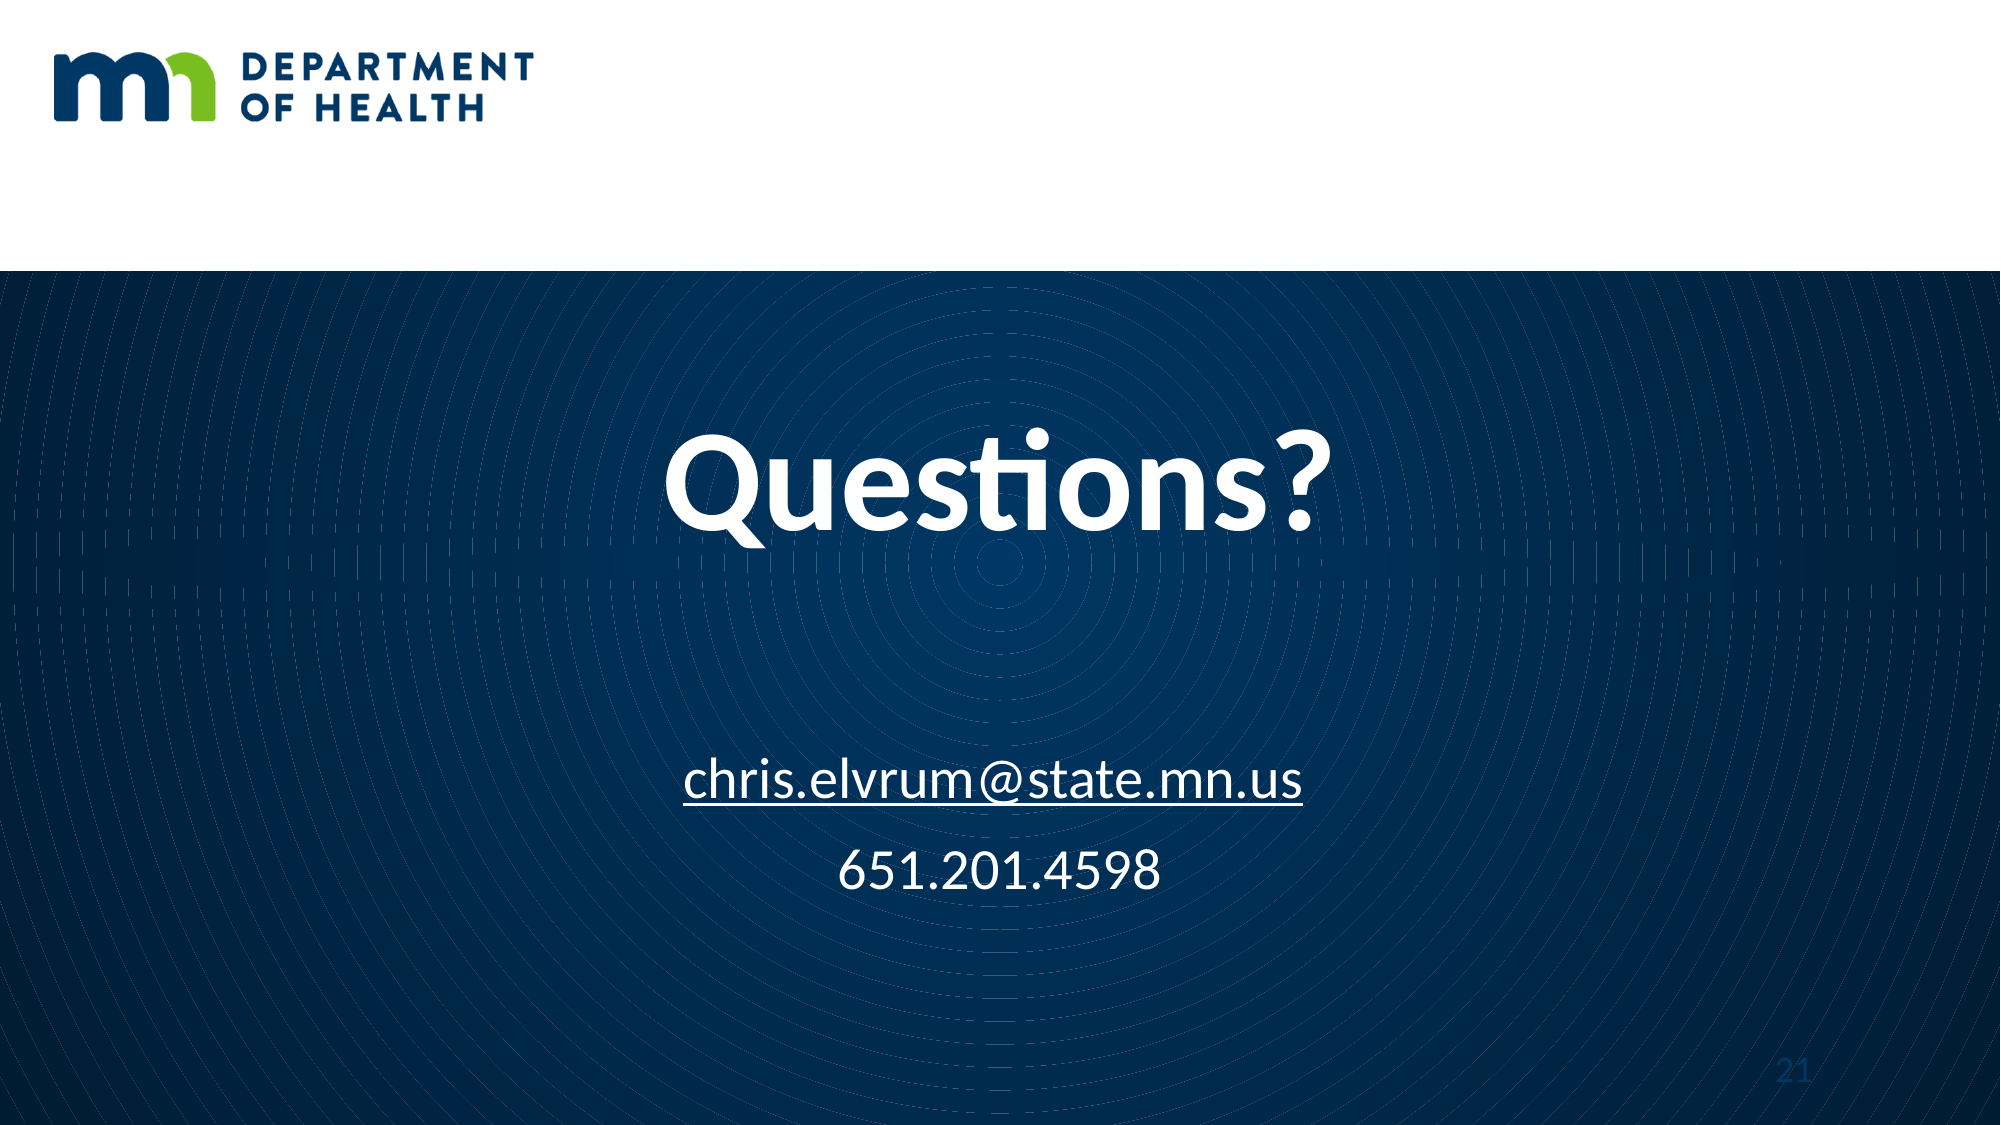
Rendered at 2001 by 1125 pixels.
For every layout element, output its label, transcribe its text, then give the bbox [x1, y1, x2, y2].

picture [54, 52, 542, 122]
slide_number 21 [1760, 1037, 2000, 1098]
list chris.elvrum@state.mn.us 651.201.4598 [137, 604, 1863, 1038]
title Questions? [137, 362, 1863, 604]
